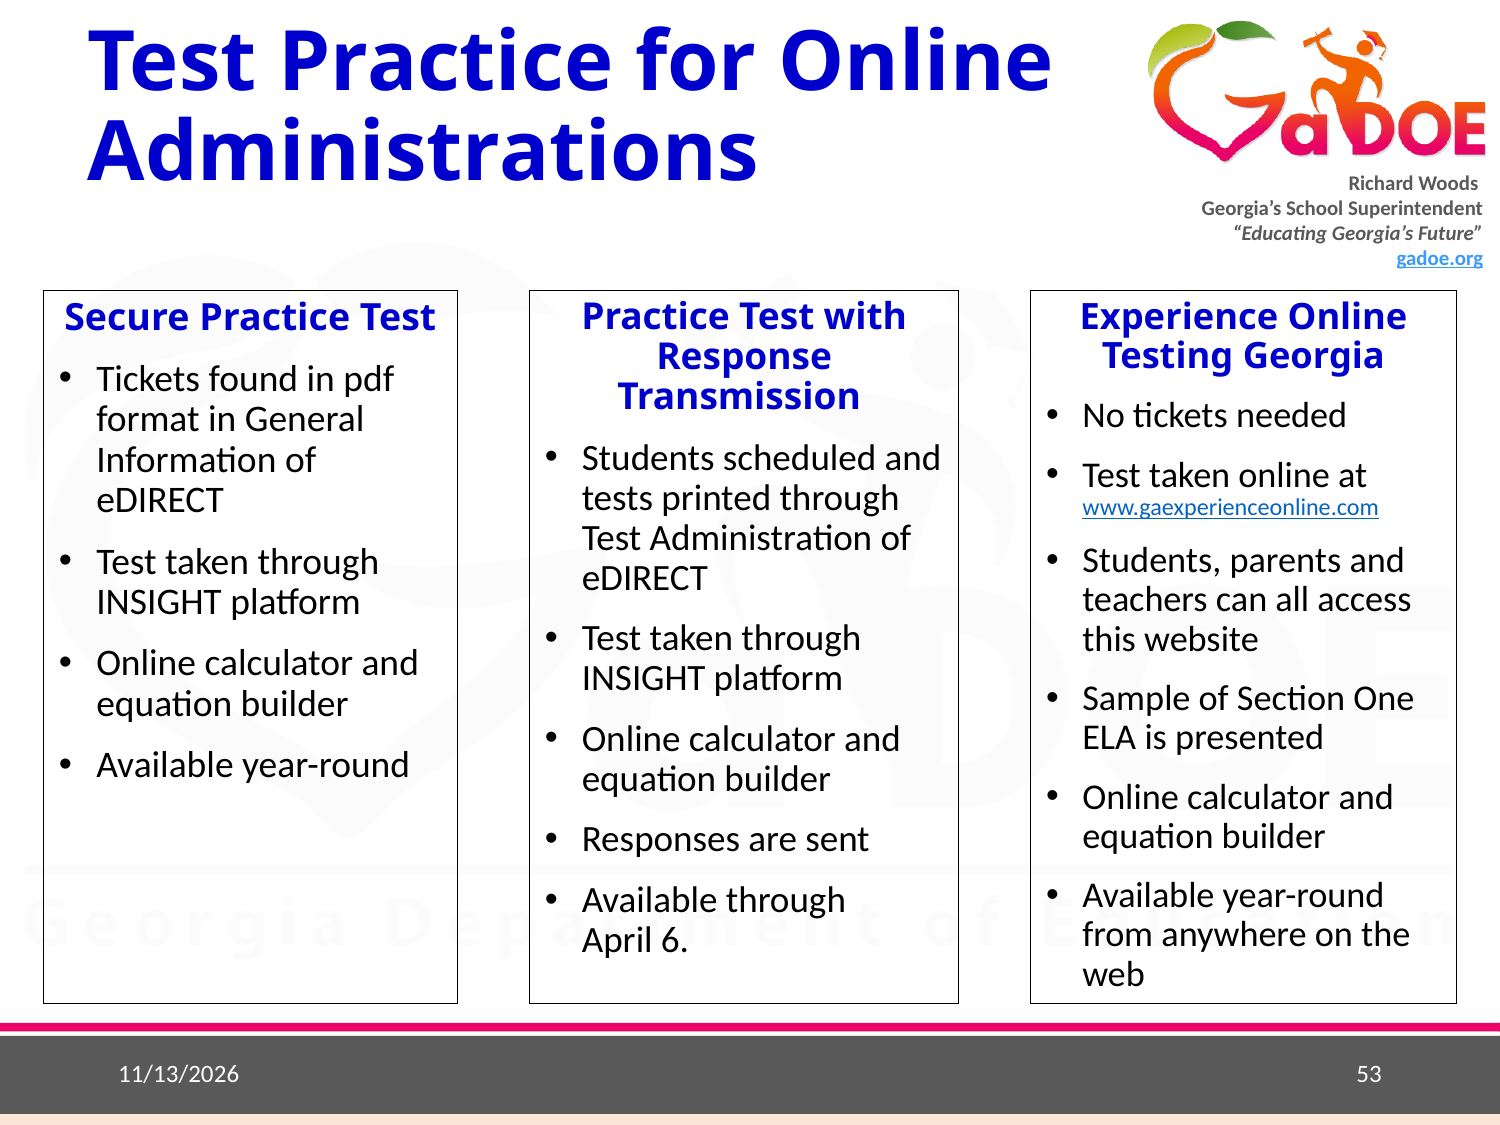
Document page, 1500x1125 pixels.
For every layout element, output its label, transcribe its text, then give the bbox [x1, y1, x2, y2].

text_box Practice Test with Response Transmission Students scheduled and tests printed through Test Administration of eDIRECT Test taken through INSIGHT platform Online calculator and equation builder Responses are sent Available through April 6. [529, 290, 959, 1004]
picture [19, 235, 1473, 980]
title Test Practice for Online Administrations [72, 0, 1109, 218]
slide_number 53 [1059, 1042, 1397, 1103]
picture [1135, 8, 1499, 164]
list Secure Practice Test Tickets found in pdf format in General Information of eDIRECT Test taken through INSIGHT platform Online calculator and equation builder Available year-round [43, 290, 458, 1004]
text_box Experience Online Testing Georgia No tickets needed Test taken online at www.gaexperienceonline.com Students, parents and teachers can all access this website Sample of Section One ELA is presented Online calculator and equation builder Available year-round from anywhere on the web [1030, 290, 1457, 1004]
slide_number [103, 1042, 441, 1103]
